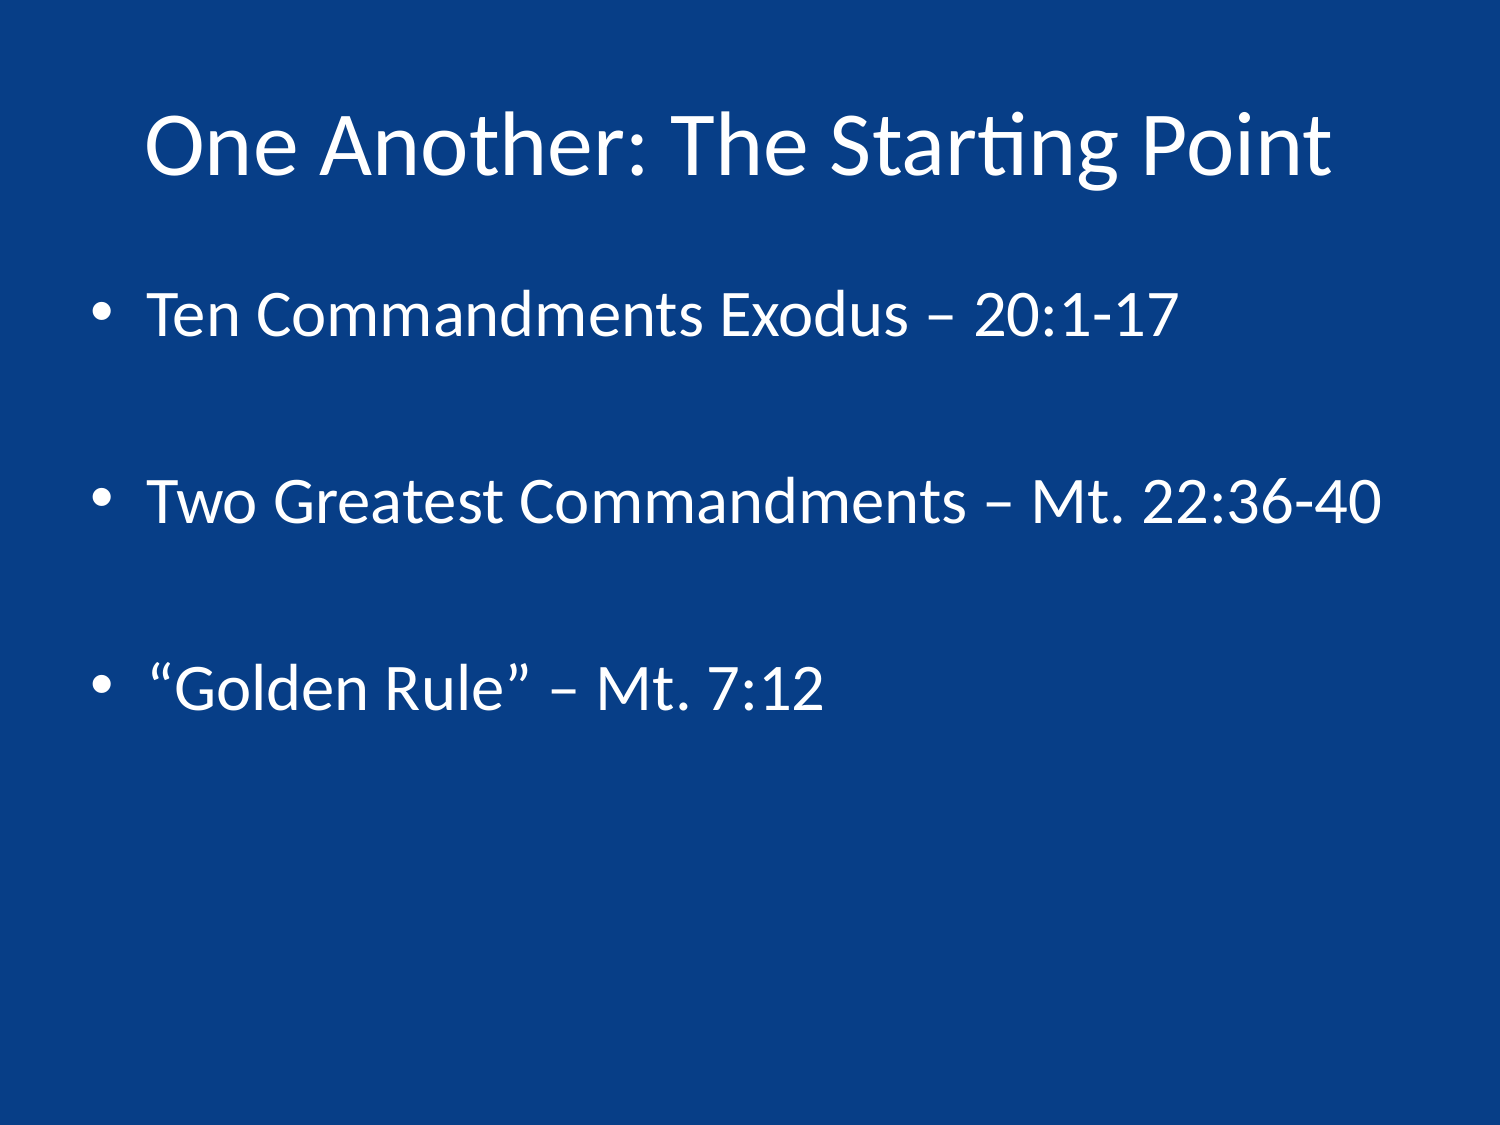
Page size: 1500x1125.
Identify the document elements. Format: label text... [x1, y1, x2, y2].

list Ten Commandments Exodus – 20:1-17 Two Greatest Commandments – Mt. 22:36-40 “Golden Rule” – Mt. 7:12 [75, 262, 1425, 1005]
title One Another: The Starting Point [75, 45, 1425, 233]
